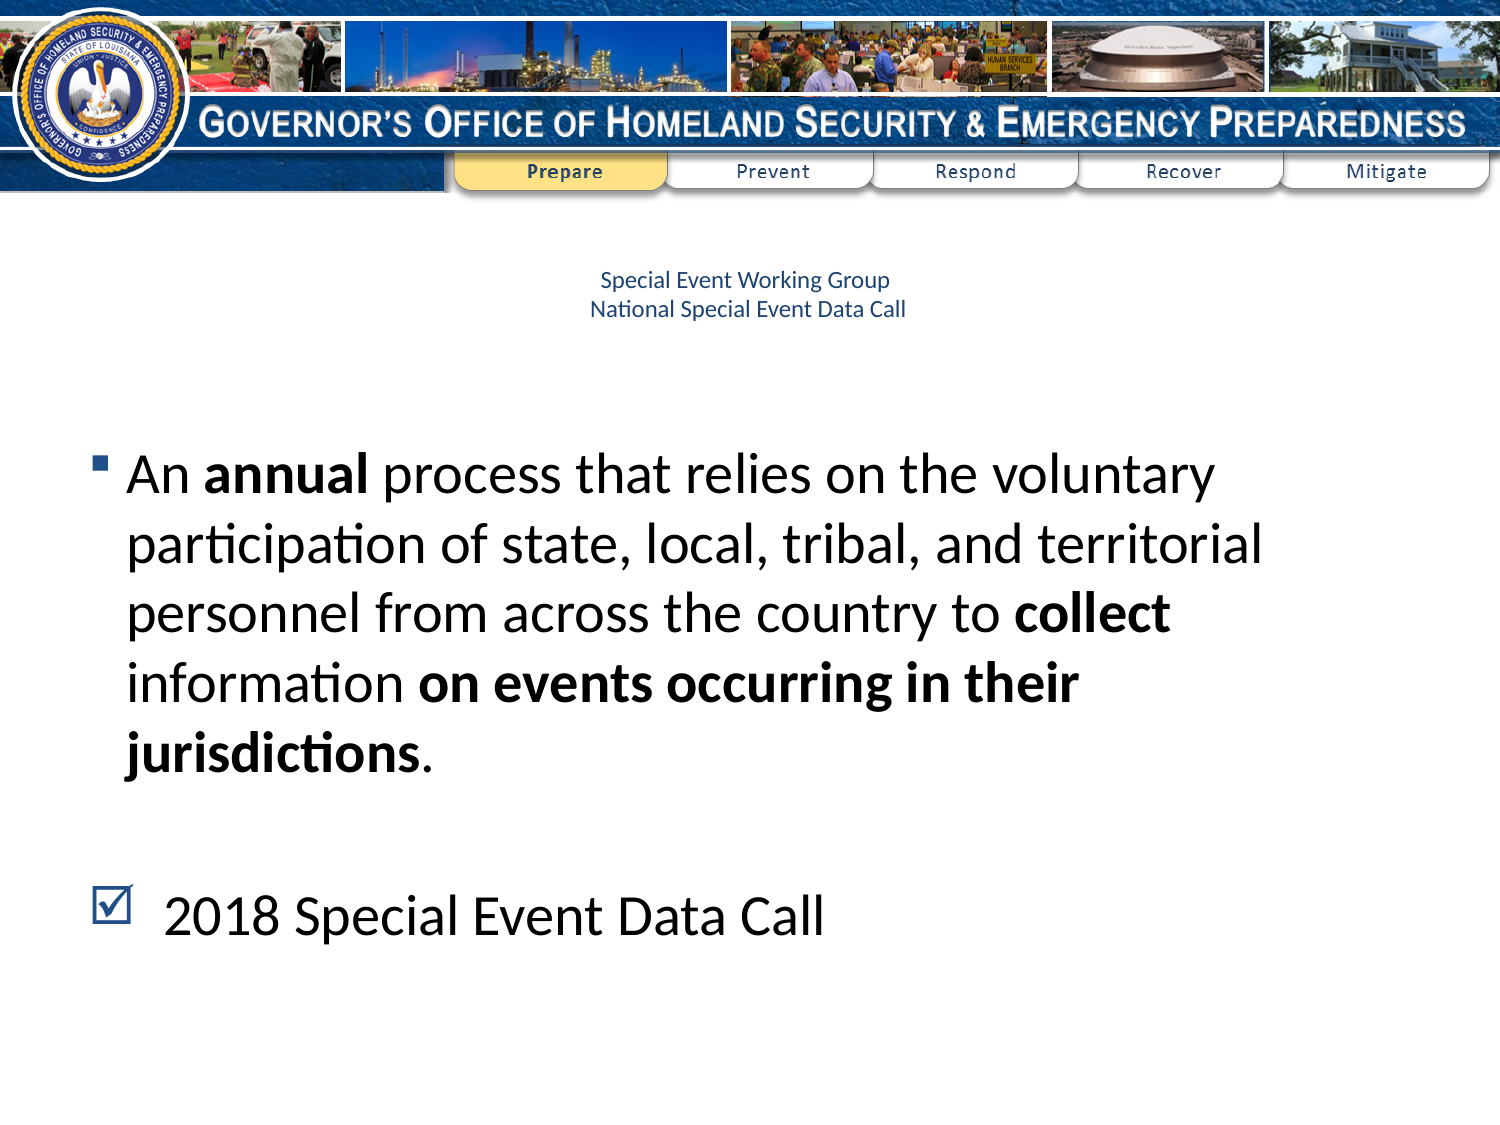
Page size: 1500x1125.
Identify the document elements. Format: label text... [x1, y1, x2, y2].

list An annual process that relies on the voluntary participation of state, local, tribal, and territorial personnel from across the country to collect information on events occurring in their jurisdictions. 2018 Special Event Data Call [73, 427, 1424, 1060]
picture [0, 0, 1500, 212]
title Special Event Working Group National Special Event Data Call [73, 225, 1424, 331]
